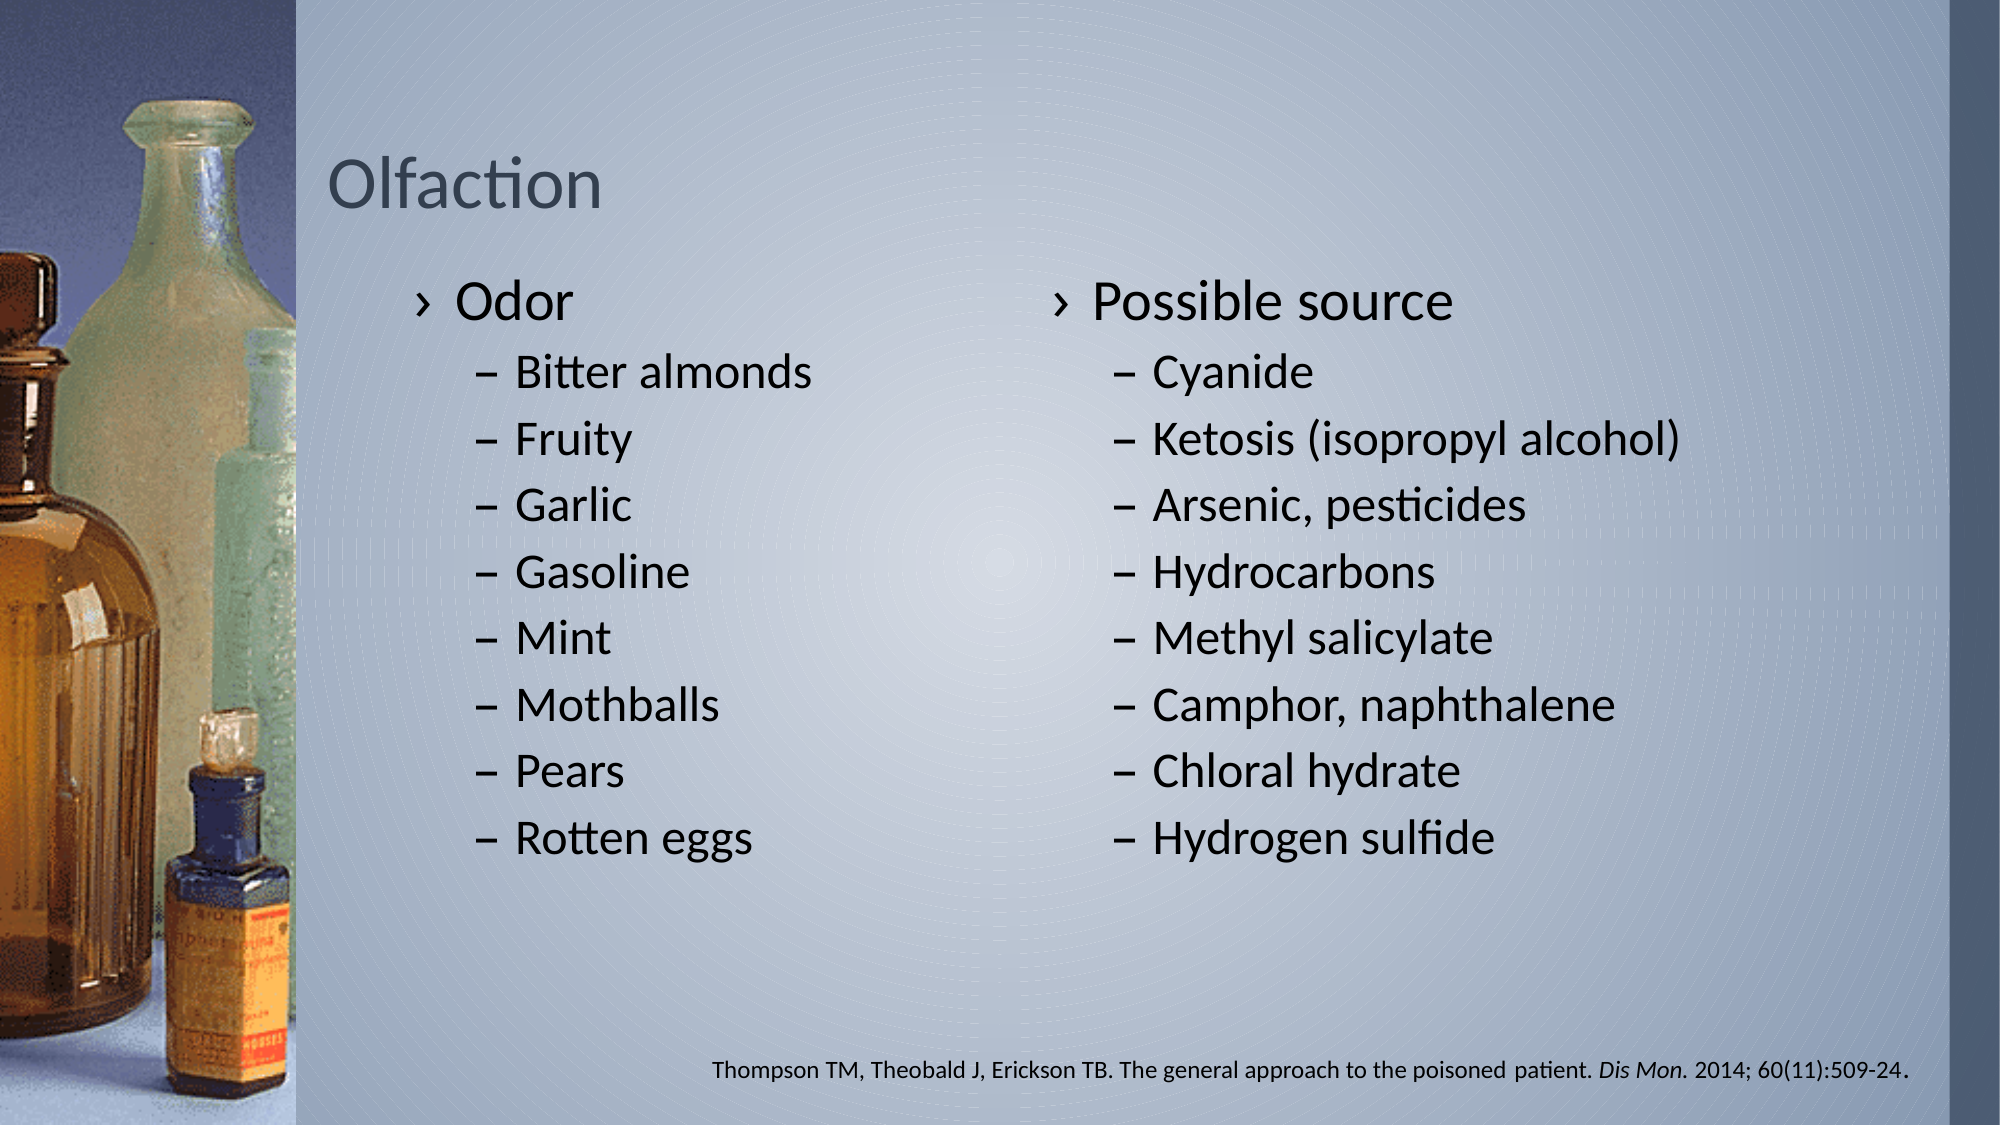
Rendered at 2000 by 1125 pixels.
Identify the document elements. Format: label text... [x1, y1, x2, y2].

list Possible source Cyanide Ketosis (isopropyl alcohol) Arsenic, pesticides Hydrocarbons Methyl salicylate Camphor, naphthalene Chloral hydrate Hydrogen sulfide [1037, 262, 1788, 1013]
text_box Thompson TM, Theobald J, Erickson TB. The general approach to the poisoned patient. Dis Mon. 2014; 60(11):509-24. [697, 1042, 1935, 1093]
picture [0, 0, 296, 1125]
title Olfaction [312, 29, 1867, 233]
list Odor Bitter almonds Fruity Garlic Gasoline Mint Mothballs Pears Rotten eggs [399, 262, 995, 1013]
